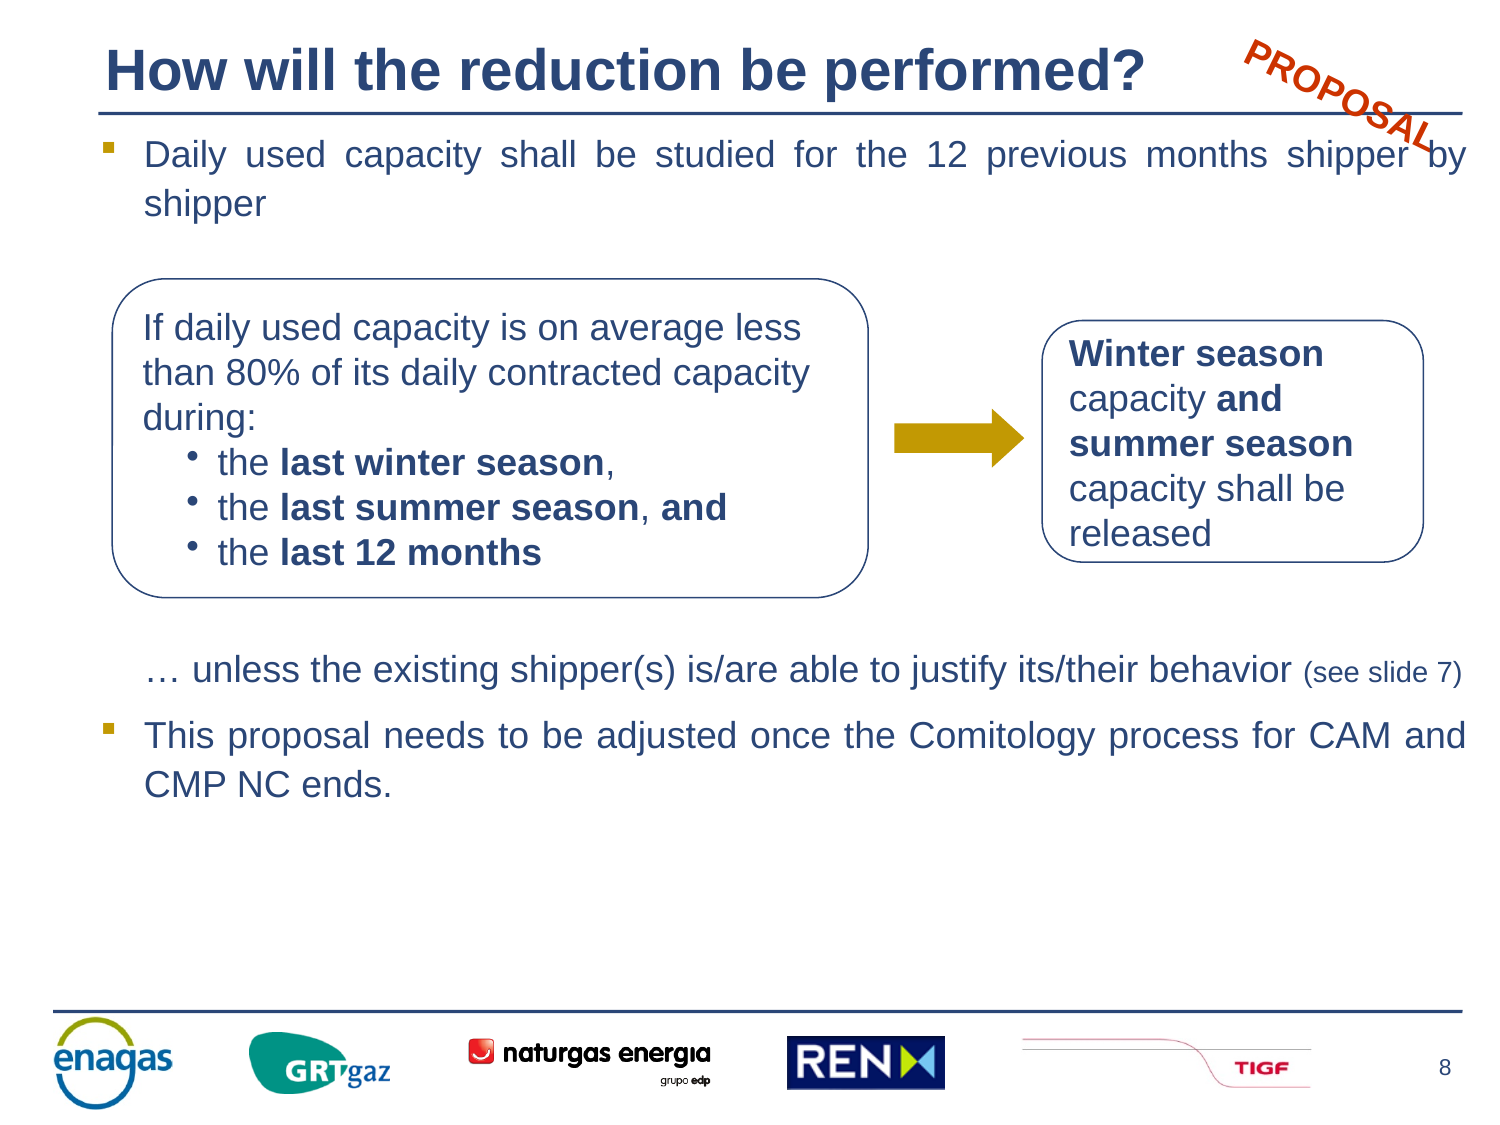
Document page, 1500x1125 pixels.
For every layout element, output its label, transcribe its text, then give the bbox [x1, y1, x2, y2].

text_box [894, 408, 1025, 468]
text_box Daily used capacity shall be studied for the 12 previous months shipper by shipper … unless the existing shipper(s) is/are able to justify its/their behavior (see slide 7) This proposal needs to be adjusted once the Comitology process for CAM and CMP NC ends. [100, 125, 1468, 244]
text_box How will the reduction be performed? [105, 42, 1473, 103]
picture [249, 1032, 390, 1094]
text_box Winter season capacity and summer season capacity shall be released [1042, 320, 1424, 563]
picture [53, 1016, 173, 1110]
picture [1021, 1038, 1312, 1088]
picture [466, 1036, 711, 1090]
picture [787, 1036, 945, 1090]
text_box If daily used capacity is on average less than 80% of its daily contracted capacity during: the last winter season, the last summer season, and the last 12 months [112, 278, 869, 598]
